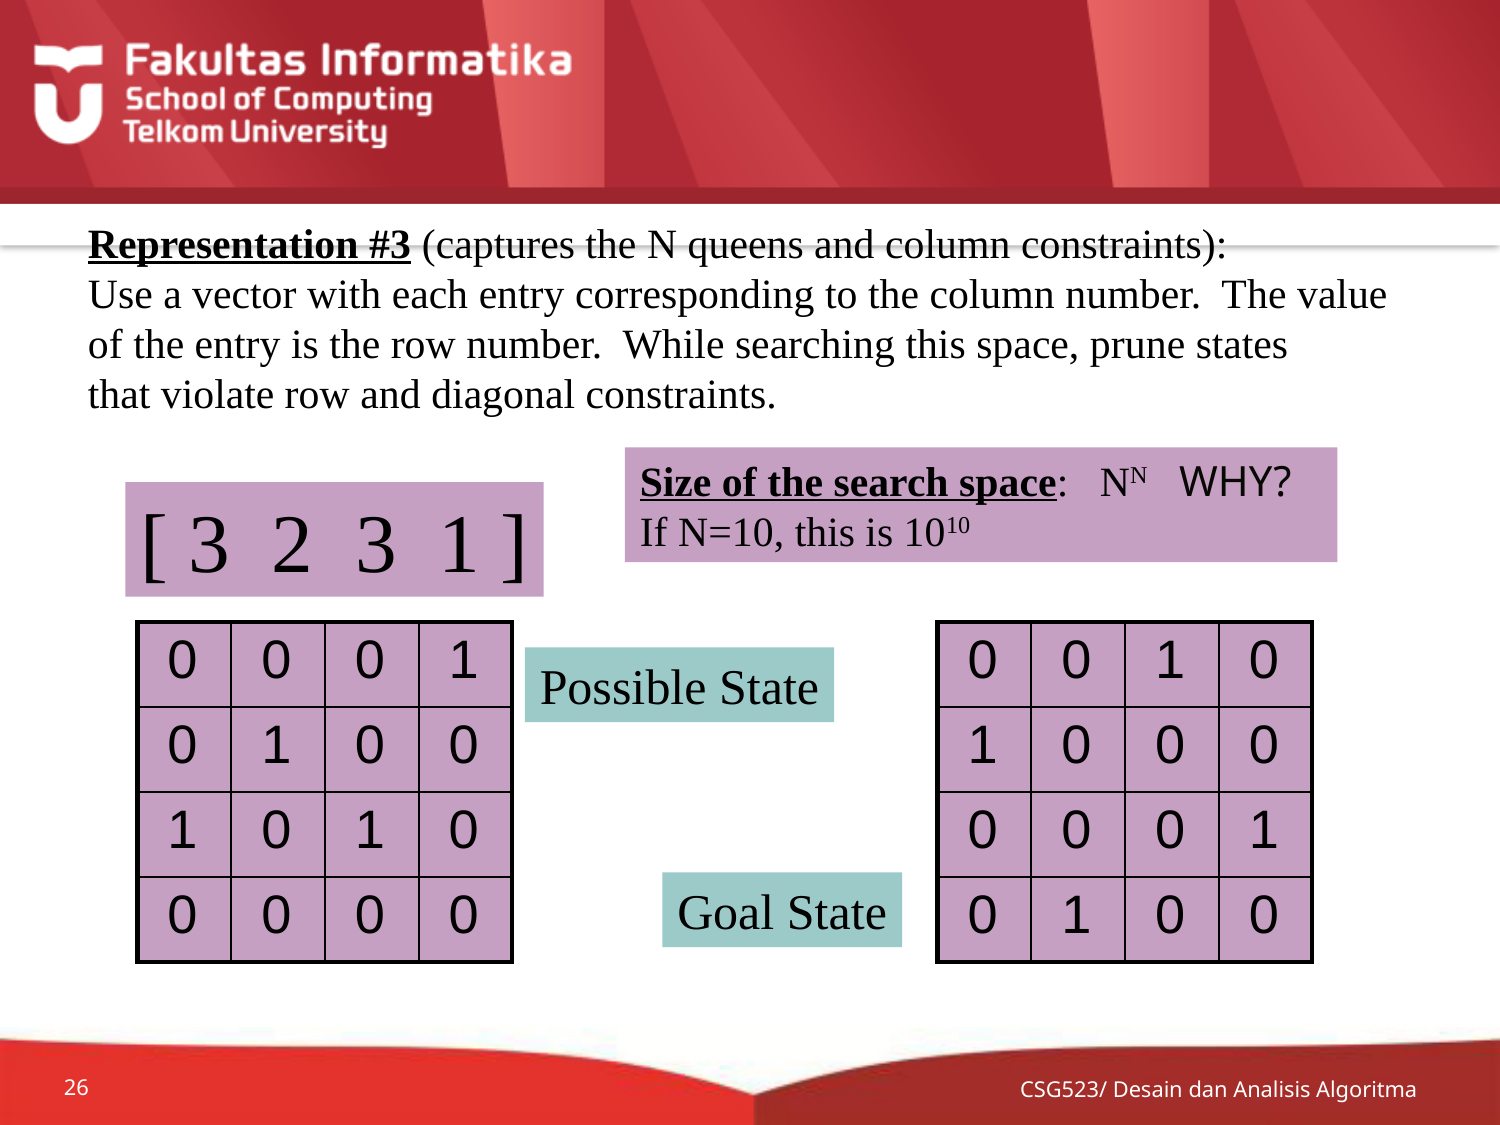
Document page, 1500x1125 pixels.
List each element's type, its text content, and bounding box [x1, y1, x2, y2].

picture [0, 0, 1500, 203]
list CSG523/ Desain dan Analisis Algoritma [888, 1058, 1433, 1119]
table_header 0 [1032, 624, 1124, 706]
text_box [ 3 2 3 1 ] [125, 482, 544, 597]
slide_number 26 [63, 1058, 123, 1119]
table_cell 0 [940, 793, 1030, 876]
table_cell 0 [1220, 708, 1310, 791]
table_cell 0 [940, 878, 1030, 960]
table_header 0 [940, 624, 1030, 706]
table_cell 1 [326, 793, 418, 876]
table_cell 0 [1032, 793, 1124, 876]
table_cell 0 [1126, 793, 1218, 876]
table_cell 1 [940, 708, 1030, 791]
text_box Size of the search space: NN WHY? If N=10, this is 1010 [624, 447, 1338, 563]
table_cell 1 [232, 708, 324, 791]
text_box Goal State [662, 872, 903, 948]
table_cell 0 [326, 878, 418, 960]
table_cell 0 [420, 878, 510, 960]
table_header 0 [326, 624, 418, 706]
table_header 1 [420, 624, 510, 706]
table_cell 0 [1220, 878, 1310, 960]
table_header 0 [140, 624, 230, 706]
table_cell 0 [420, 708, 510, 791]
table_header 1 [1126, 624, 1218, 706]
table_cell 1 [1220, 793, 1310, 876]
table_header 0 [232, 624, 324, 706]
table_cell 0 [420, 793, 510, 876]
table_cell 0 [1032, 708, 1124, 791]
table_cell 0 [140, 708, 230, 791]
table_cell 0 [232, 793, 324, 876]
picture [0, 1024, 1500, 1125]
table_cell 0 [1126, 878, 1218, 960]
table_cell 0 [140, 878, 230, 960]
table_cell 0 [232, 878, 324, 960]
table_cell 0 [326, 708, 418, 791]
table_cell 0 [1126, 708, 1218, 791]
text_box Representation #3 (captures the N queens and column constraints): Use a vector with each entry corresponding to the column number. The value of the entry is the row number. While searching this space, prune states that violate row and diagonal constraints. [73, 209, 1404, 425]
table_header 0 [1220, 624, 1310, 706]
table_cell 1 [1032, 878, 1124, 960]
table_cell 1 [140, 793, 230, 876]
text_box Possible State [524, 647, 835, 723]
